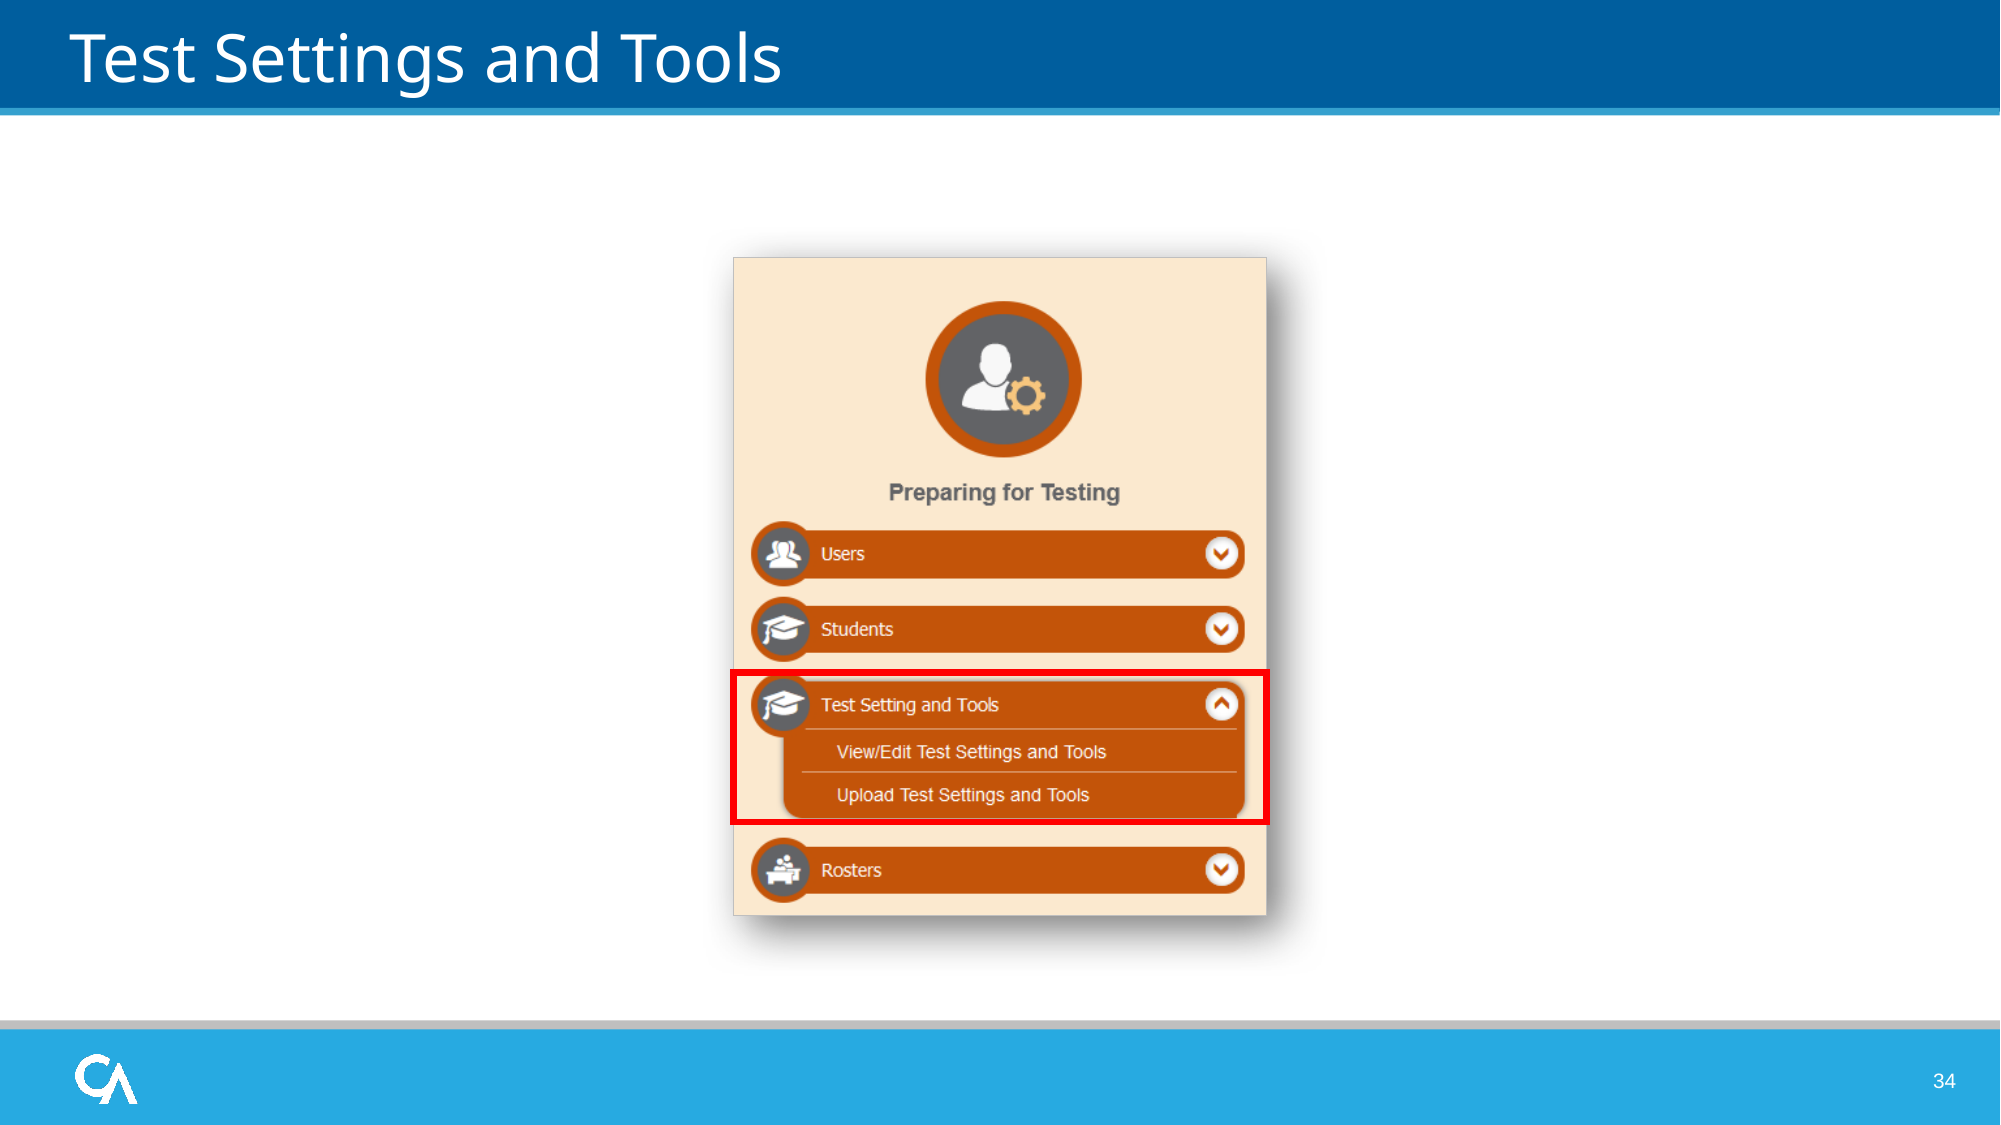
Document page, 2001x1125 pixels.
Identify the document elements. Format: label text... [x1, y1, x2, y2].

slide_number 34 [1855, 1057, 1972, 1103]
picture [75, 1054, 138, 1104]
title Test Settings and Tools [69, 10, 1878, 96]
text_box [733, 257, 1267, 916]
